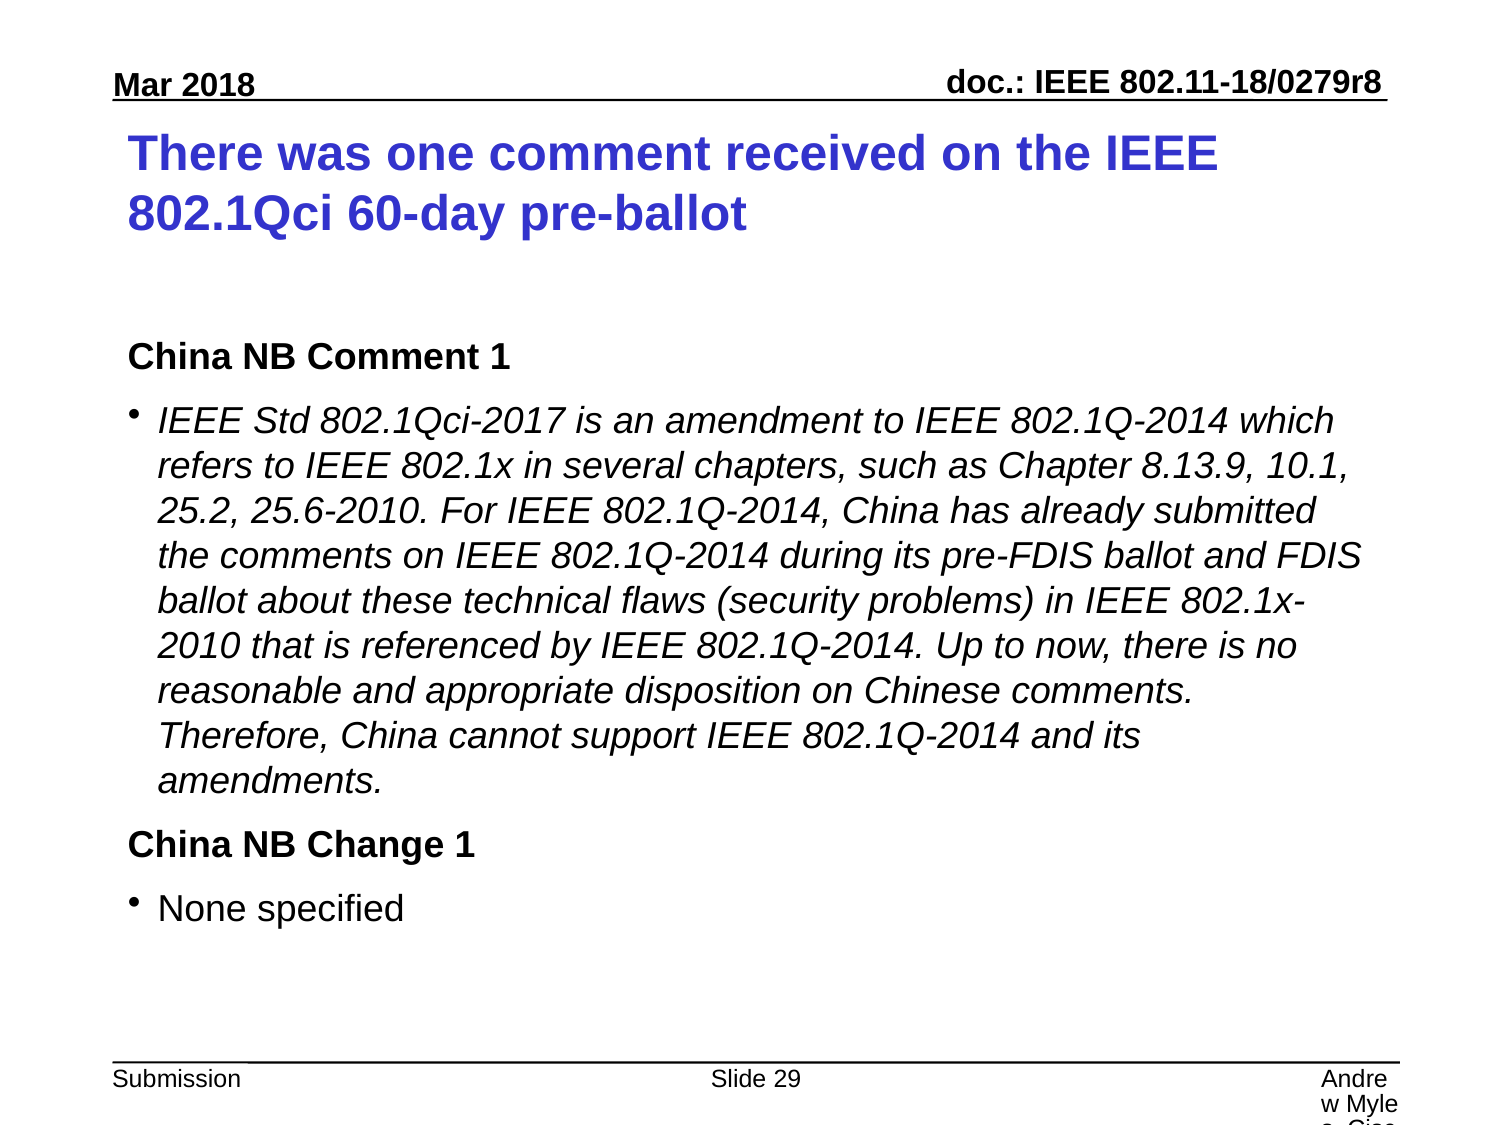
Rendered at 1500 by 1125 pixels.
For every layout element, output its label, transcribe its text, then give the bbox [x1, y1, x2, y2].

slide_number Slide 29 [709, 1061, 803, 1093]
footer Andrew Myles, Cisco [1320, 1061, 1402, 1093]
list China NB Comment 1 IEEE Std 802.1Qci-2017 is an amendment to IEEE 802.1Q-2014 which refers to IEEE 802.1x in several chapters, such as Chapter 8.13.9, 10.1, 25.2, 25.6-2010. For IEEE 802.1Q-2014, China has already submitted the comments on IEEE 802.1Q-2014 during its pre-FDIS ballot and FDIS ballot about these technical flaws (security problems) in IEEE 802.1x-2010 that is referenced by IEEE 802.1Q-2014. Up to now, there is no reasonable and appropriate disposition on Chinese comments. Therefore, China cannot support IEEE 802.1Q-2014 and its amendments. China NB Change 1 None specified [112, 324, 1388, 1000]
title There was one comment received on the IEEE 802.1Qci 60-day pre-ballot [112, 112, 1388, 288]
